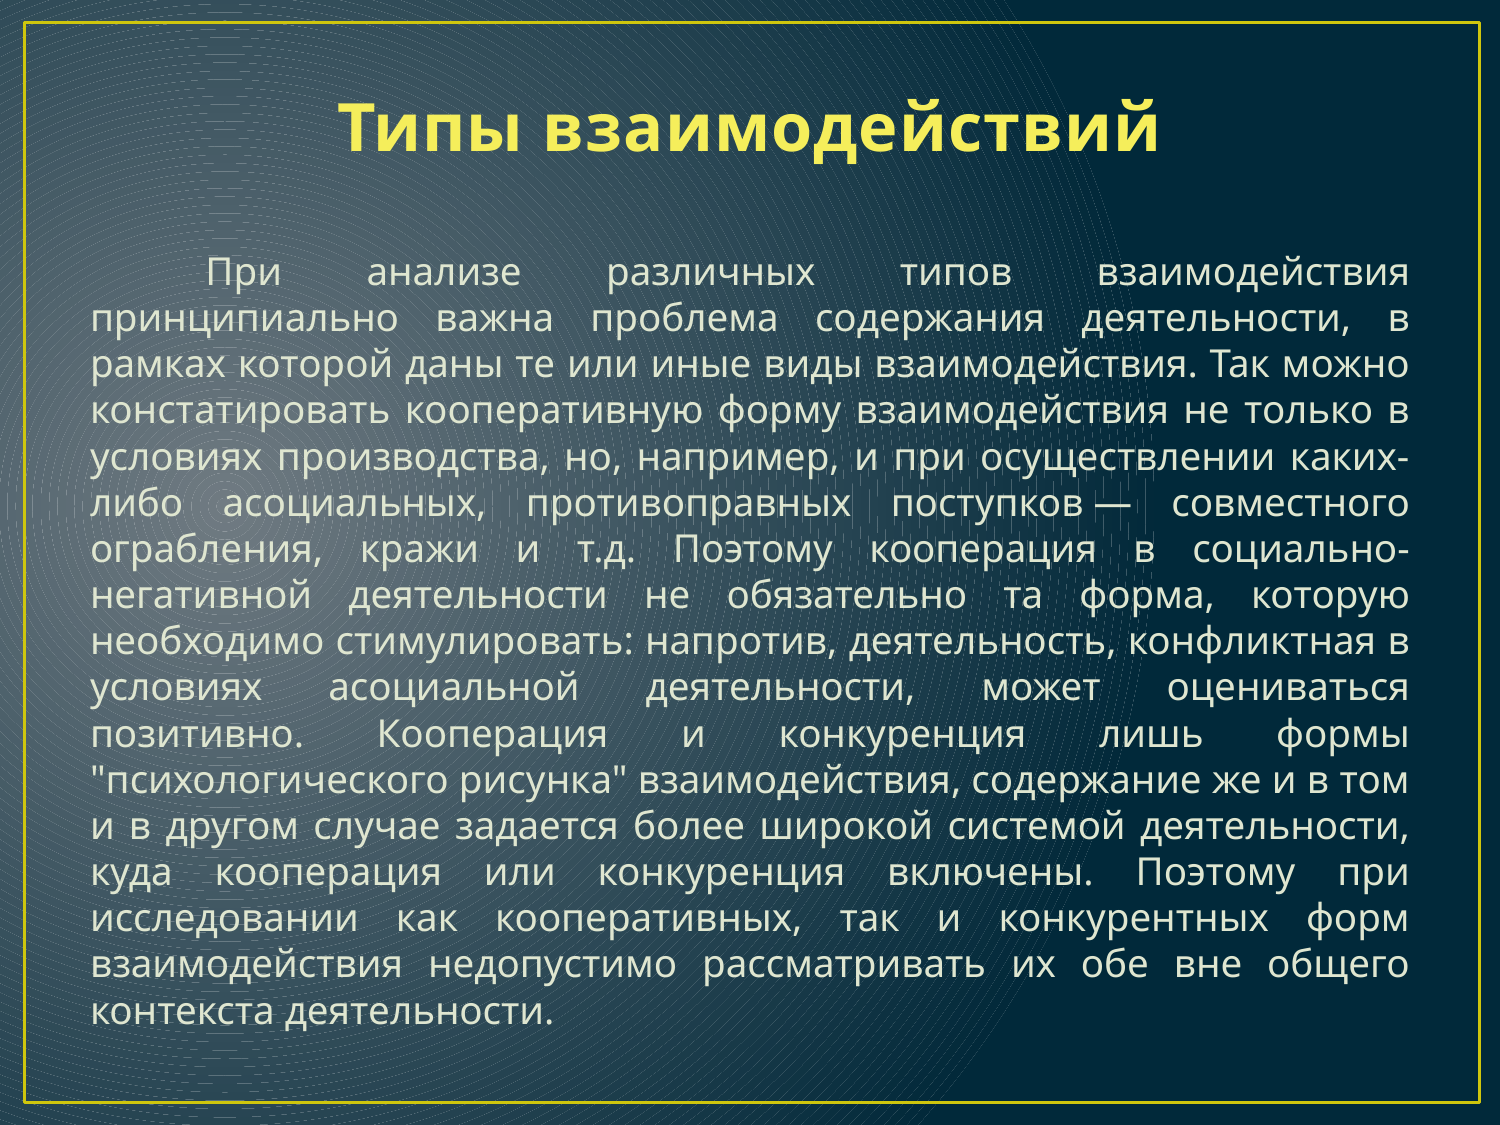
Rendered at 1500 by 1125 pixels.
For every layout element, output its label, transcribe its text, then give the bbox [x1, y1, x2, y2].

title Типы взаимодействий [75, 45, 1425, 173]
list При анализе различных типов взаимодействия принципиально важна проблема содержания деятельности, в рамках которой даны те или иные виды взаимодействия. Так можно констатировать кооперативную форму взаимодействия не только в условиях производства, но, например, и при осуществлении каких-либо асоциальных, противоправных поступков — совместного ограбления, кражи и т.д. Поэтому кооперация в социально-негативной деятельности не обязательно та форма, которую необходимо стимулировать: напротив, деятельность, конфликтная в условиях асоциальной деятельности, может оцениваться позитивно. Кооперация и конкуренция лишь формы "психологического рисунка" взаимодействия, содержание же и в том и в другом случае задается более широкой системой деятельности, куда кооперация или конкуренция включены. Поэтому при исследовании как кооперативных, так и конкурентных форм взаимодействия недопустимо рассматривать их обе вне общего контекста деятельности. [75, 231, 1425, 1047]
